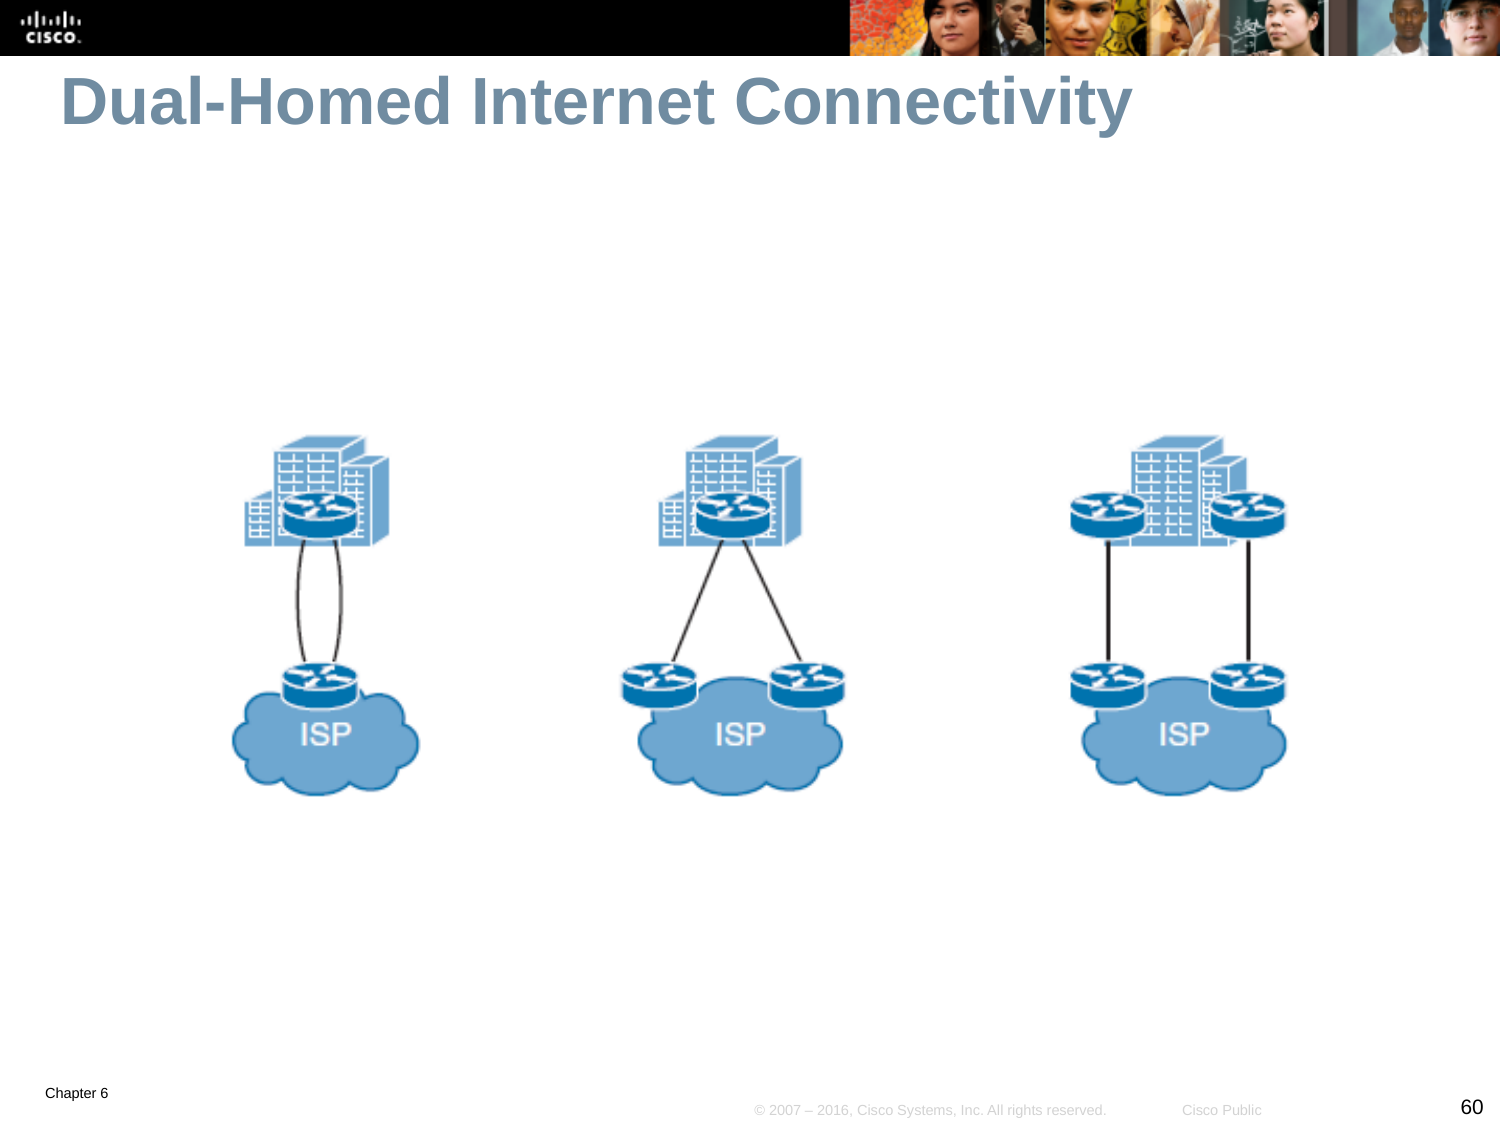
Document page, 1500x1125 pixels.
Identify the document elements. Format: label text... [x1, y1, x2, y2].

picture [170, 403, 1362, 826]
title Dual-Homed Internet Connectivity [45, 59, 1444, 182]
picture [0, 0, 1500, 56]
